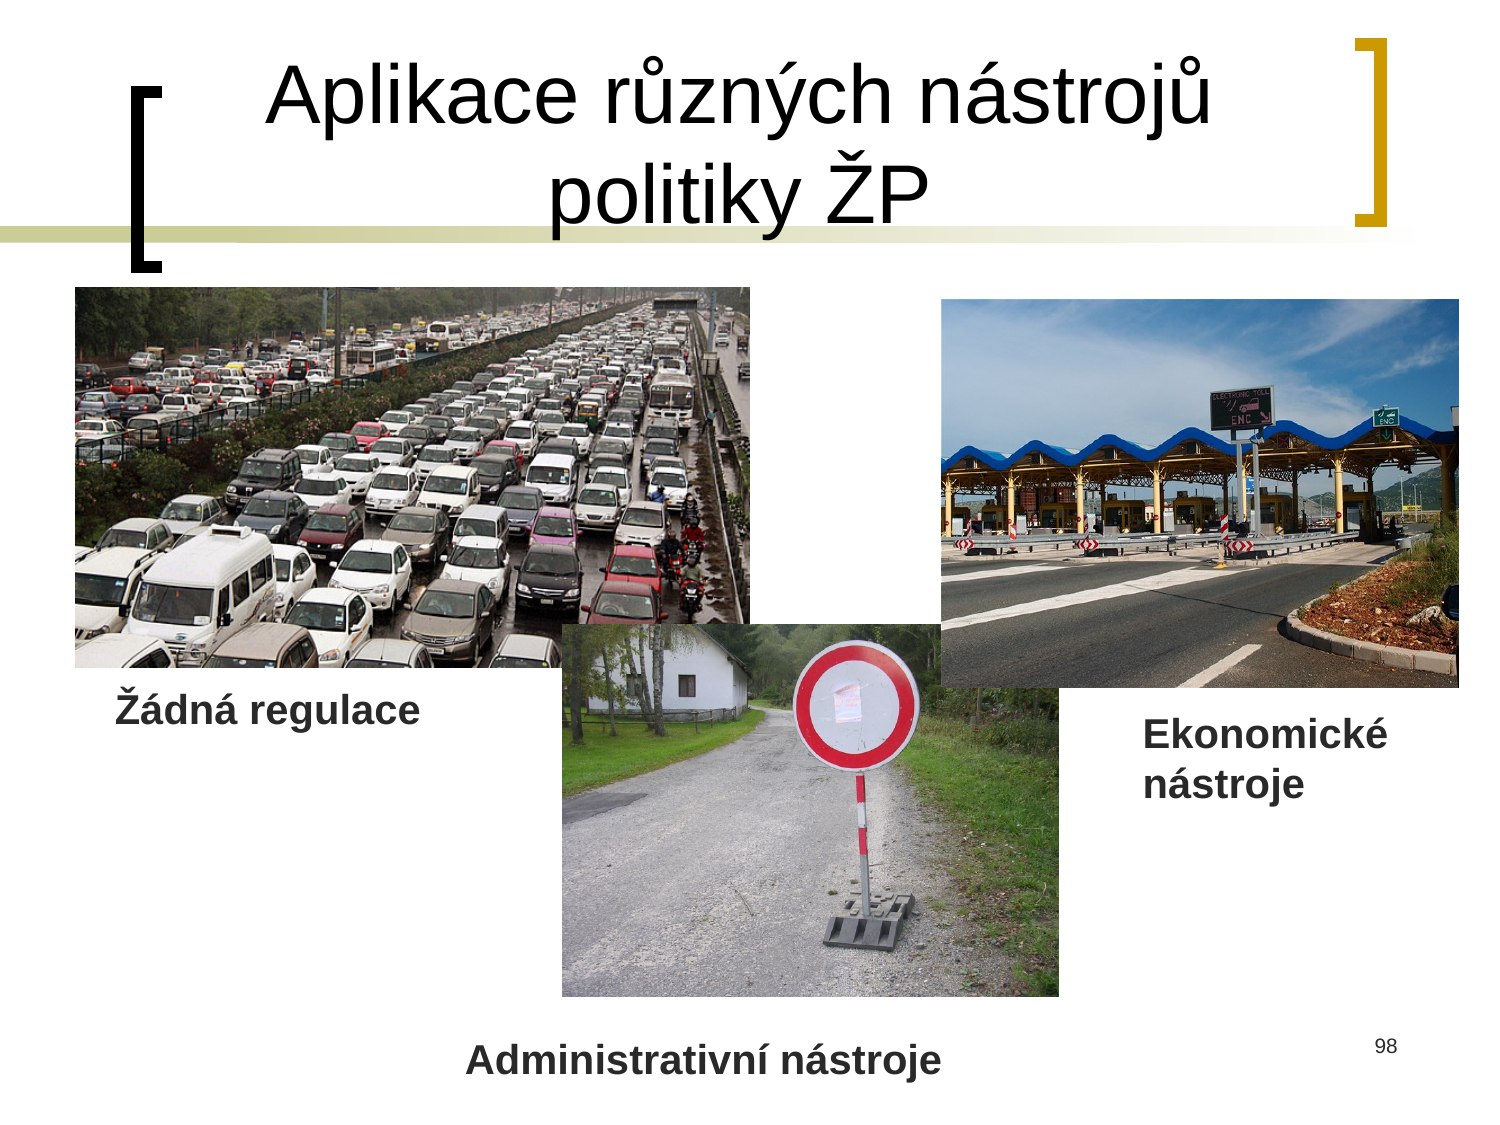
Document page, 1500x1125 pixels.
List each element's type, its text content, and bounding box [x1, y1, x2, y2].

text_box Administrativní nástroje [449, 1025, 1038, 1090]
text_box Ekonomické nástroje [1128, 699, 1500, 815]
text_box [25, 0, 1106, 422]
slide_number 98 [1099, 1024, 1413, 1101]
title Aplikace různých nástrojů politiky ŽP [1106, 15, 1328, 248]
text_box Žádná regulace [99, 677, 525, 740]
picture [74, 287, 1460, 998]
